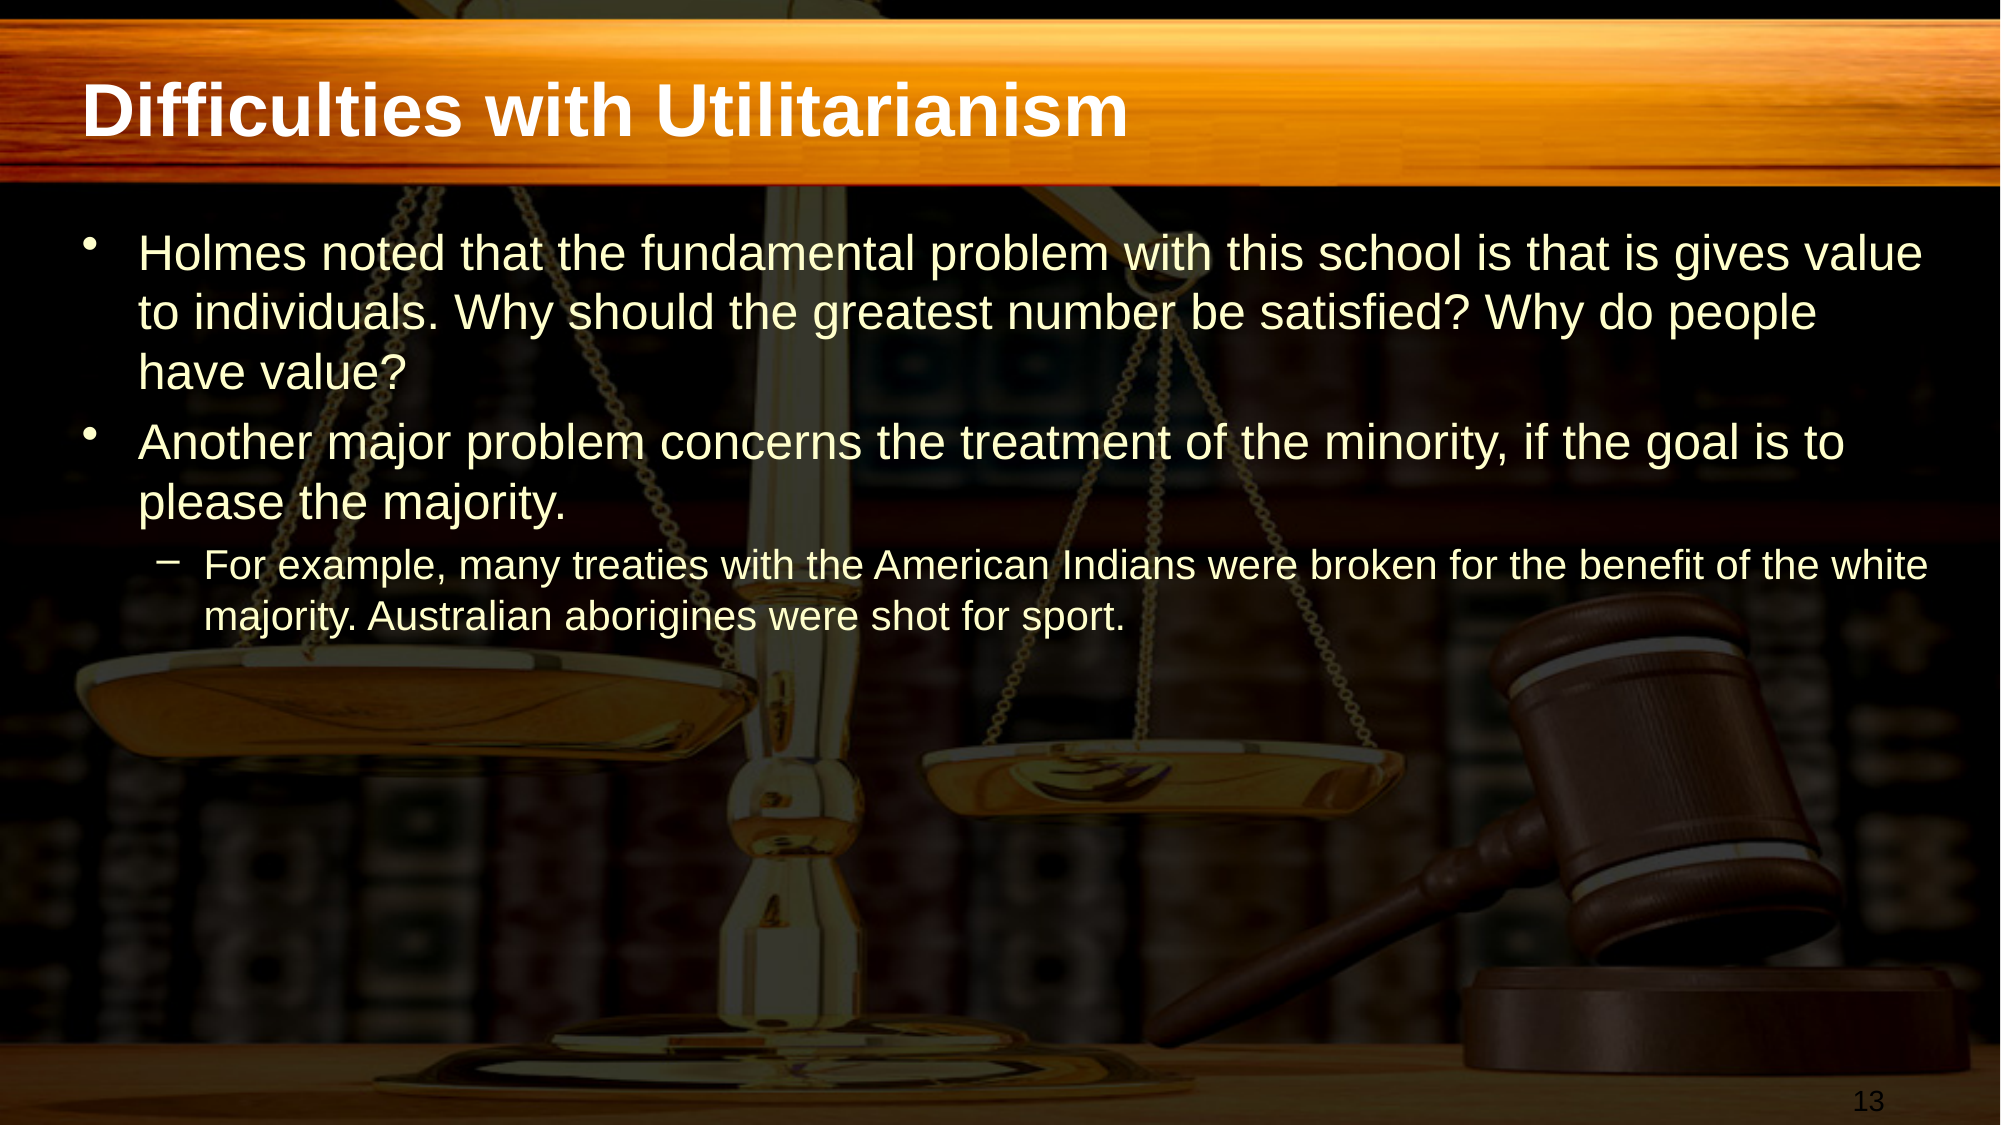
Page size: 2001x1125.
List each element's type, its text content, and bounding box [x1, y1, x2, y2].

slide_number 13 [1433, 1074, 1901, 1125]
title Difficulties with Utilitarianism [66, 37, 1950, 175]
list Holmes noted that the fundamental problem with this school is that is gives value to individuals. Why should the greatest number be satisfied? Why do people have value? Another major problem concerns the treatment of the minority, if the goal is to please the majority. For example, many treaties with the American Indians were broken for the benefit of the white majority. Australian aborigines were shot for sport. [66, 212, 1950, 1050]
picture [0, 0, 2001, 1125]
